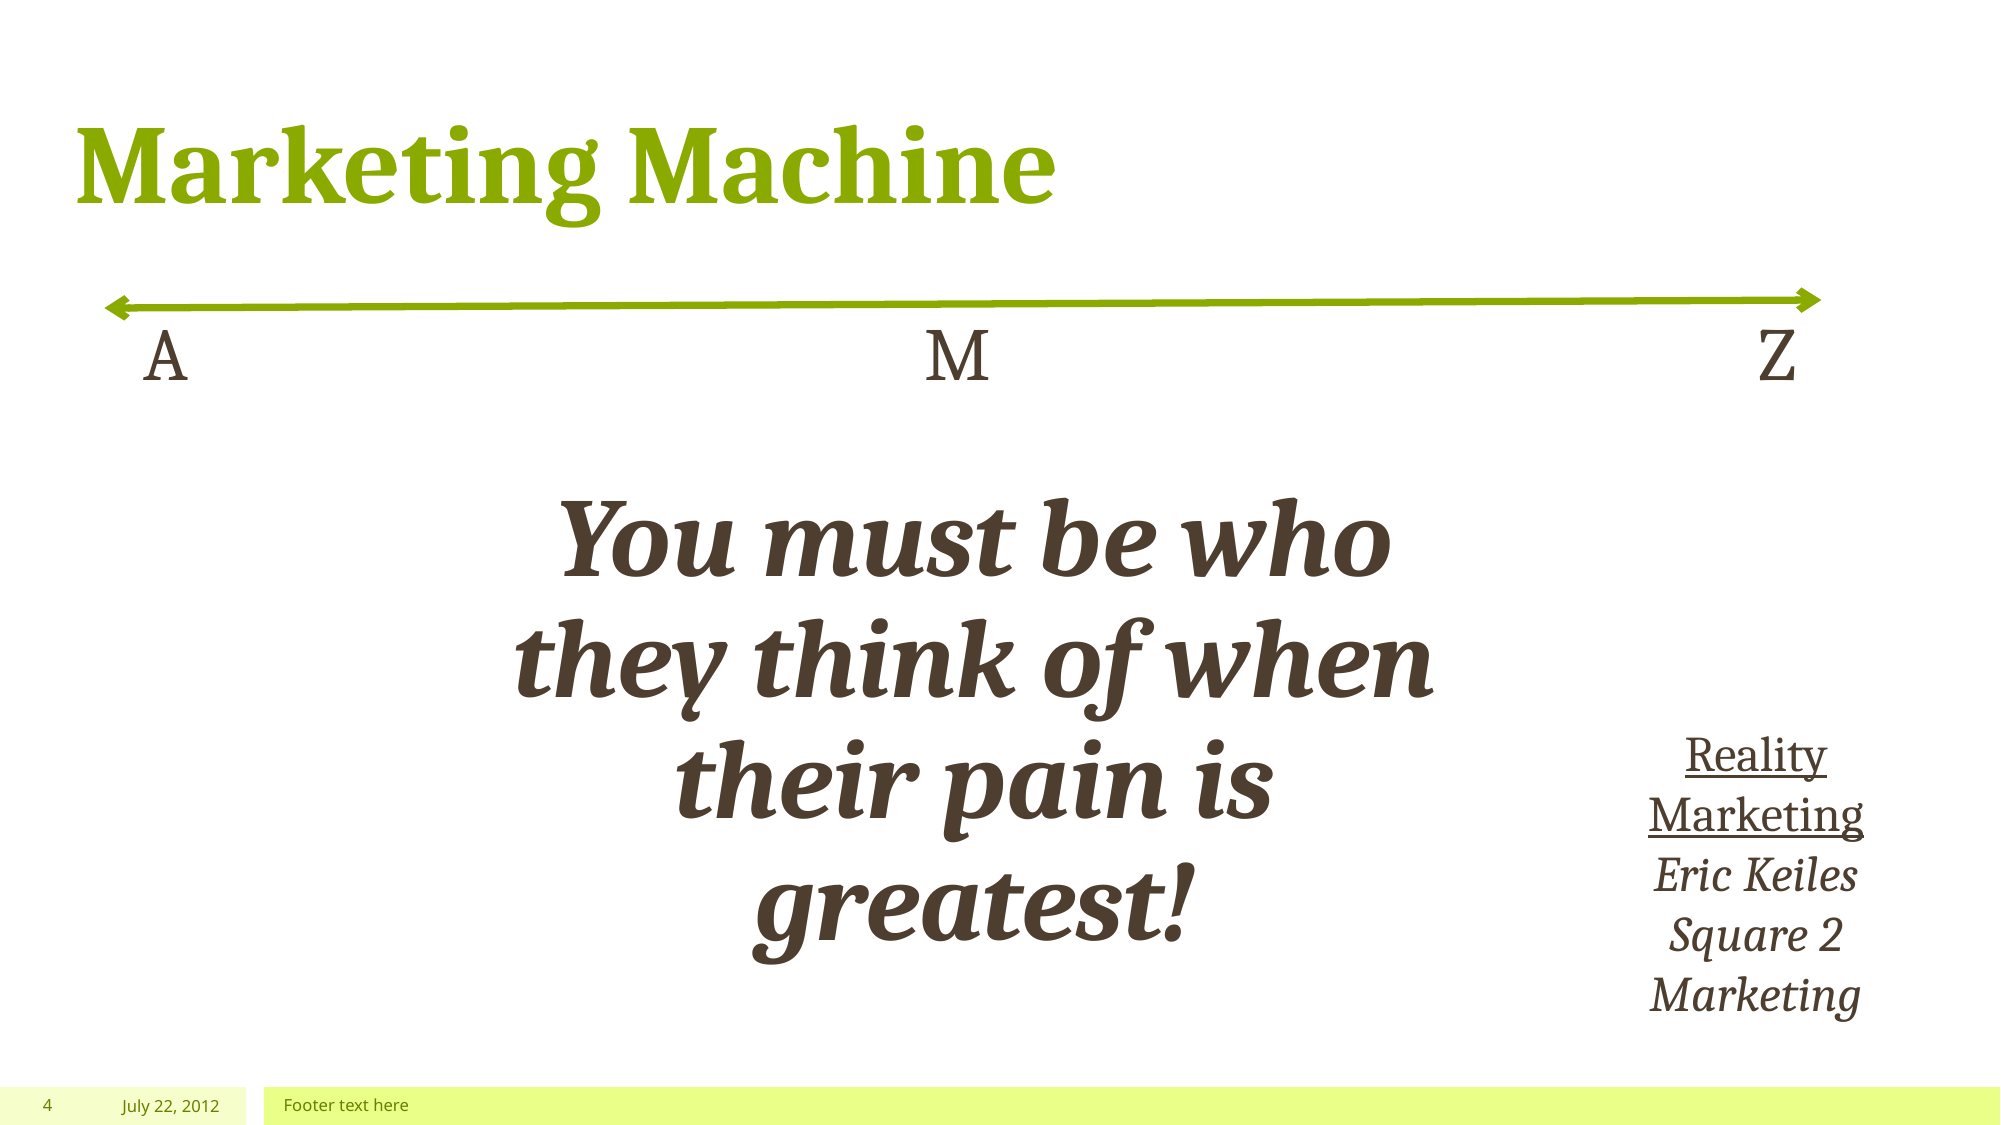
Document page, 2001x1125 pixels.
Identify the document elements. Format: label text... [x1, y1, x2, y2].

list You must be who they think of when their pain is greatest! [435, 471, 1515, 1029]
text_box A M Z [128, 308, 1822, 404]
title Marketing Machine [59, 39, 1598, 235]
slide_number 4 [0, 1087, 68, 1125]
text_box Reality Marketing Eric Keiles Square 2 Marketing [1577, 714, 1935, 1029]
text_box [104, 299, 1822, 308]
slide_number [70, 1087, 235, 1125]
footer Footer text here [268, 1087, 1769, 1125]
